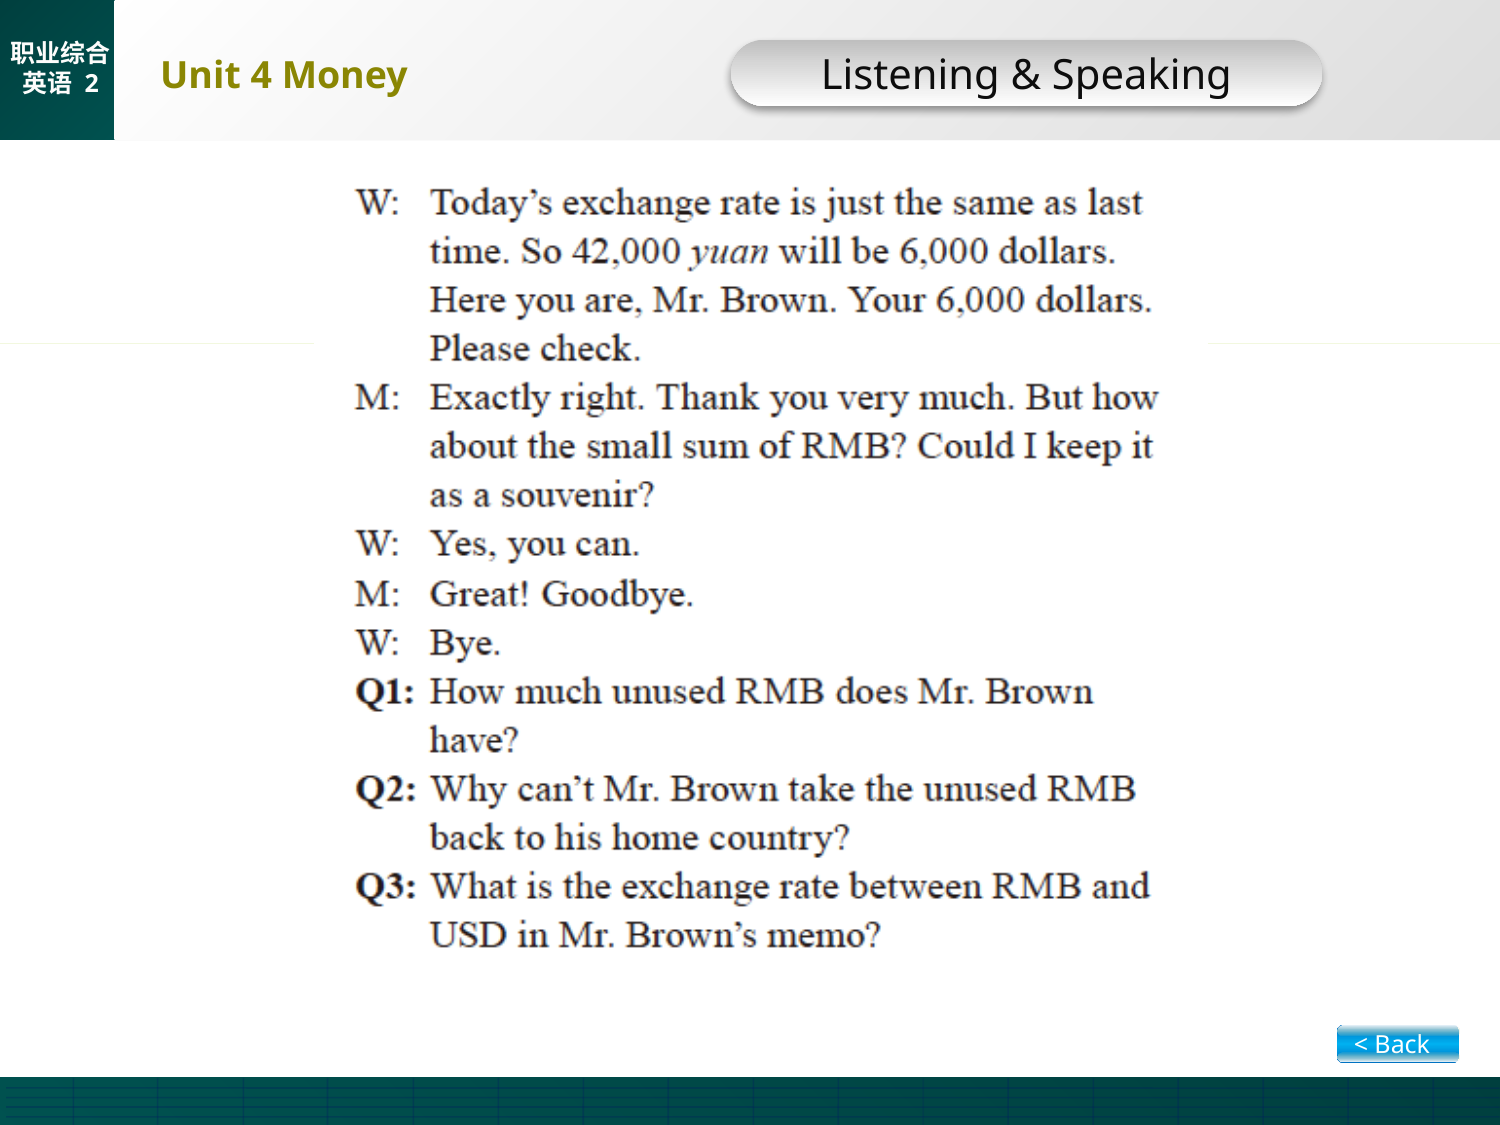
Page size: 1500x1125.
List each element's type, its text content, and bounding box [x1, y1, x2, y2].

text_box Listening & Speaking [730, 39, 1323, 106]
picture [313, 178, 1208, 970]
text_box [1336, 1024, 1460, 1064]
